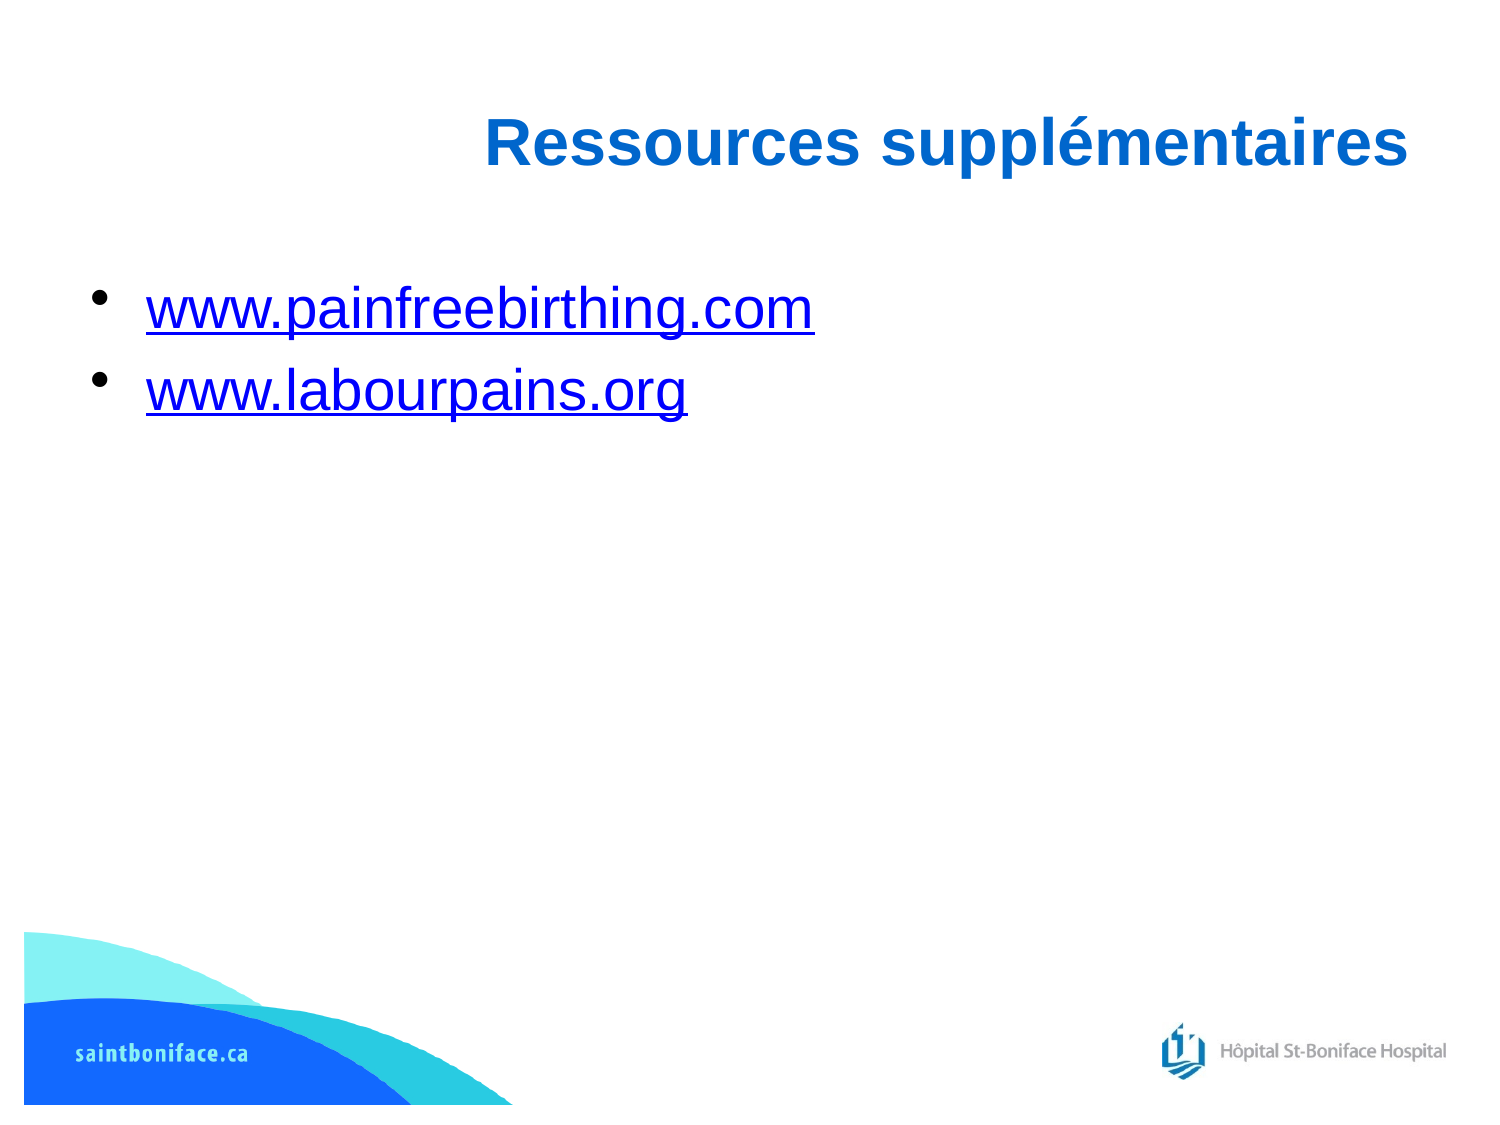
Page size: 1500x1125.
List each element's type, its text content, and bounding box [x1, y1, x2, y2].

list www.painfreebirthing.com www.labourpains.org [75, 262, 1425, 1005]
picture [1162, 1022, 1446, 1080]
picture [24, 932, 513, 1105]
title Ressources supplémentaires [75, 45, 1425, 233]
